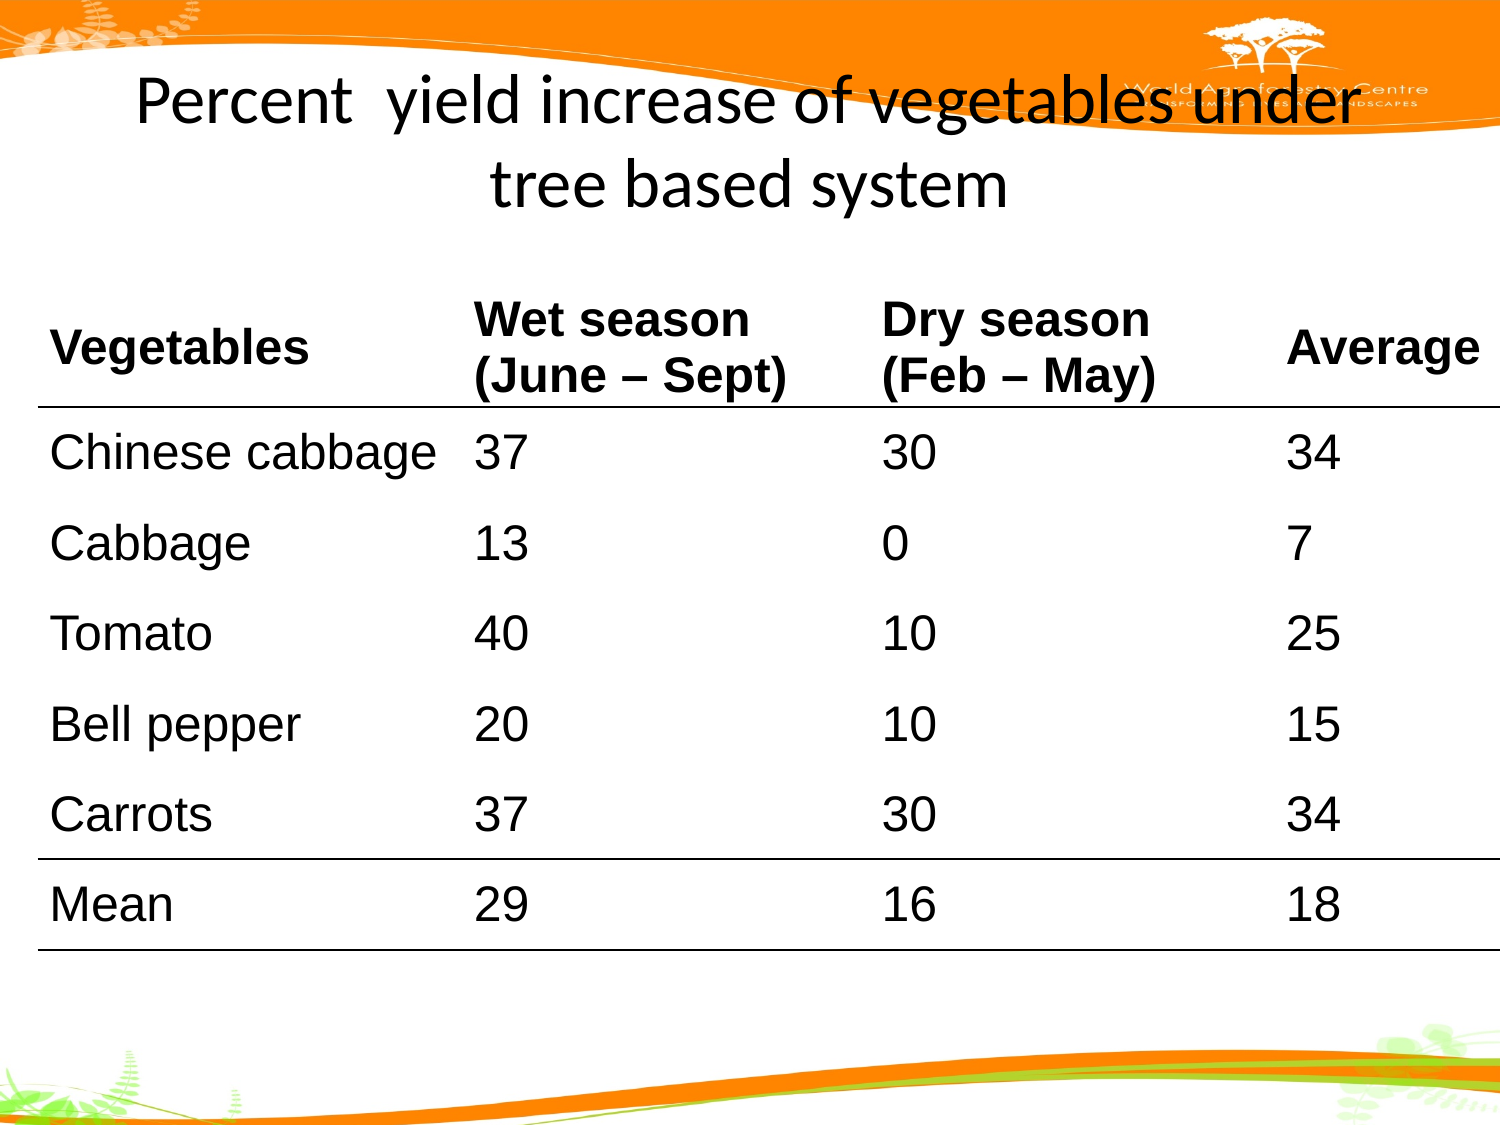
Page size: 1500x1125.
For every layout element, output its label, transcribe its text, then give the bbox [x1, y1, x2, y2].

table_cell 30 [870, 769, 1274, 858]
table_cell 34 [1274, 408, 1500, 498]
table_cell 25 [1274, 588, 1500, 678]
table_cell Chinese cabbage [38, 408, 462, 498]
table_cell 10 [870, 588, 1274, 678]
title Percent yield increase of vegetables under tree based system [75, 45, 1425, 233]
picture [0, 0, 1500, 1125]
table_cell Tomato [38, 588, 462, 678]
table_cell 30 [870, 408, 1274, 498]
table_cell 37 [462, 769, 870, 858]
table_cell 20 [462, 678, 870, 769]
table_cell Cabbage [38, 498, 462, 588]
table_cell Mean [38, 860, 462, 949]
table_cell 13 [462, 498, 870, 588]
table_cell Carrots [38, 769, 462, 858]
table_cell 16 [870, 860, 1274, 949]
table_header Dry season (Feb – May) [870, 287, 1274, 406]
table_cell 37 [462, 408, 870, 498]
table_cell Bell pepper [38, 678, 462, 769]
table_header Vegetables [38, 287, 462, 406]
table_cell 29 [462, 860, 870, 949]
table_cell 0 [870, 498, 1274, 588]
table_cell 7 [1274, 498, 1500, 588]
table_cell 34 [1274, 769, 1500, 858]
table_cell 15 [1274, 678, 1500, 769]
table_header Wet season (June – Sept) [462, 287, 870, 406]
table_cell 40 [462, 588, 870, 678]
table_cell 10 [870, 678, 1274, 769]
table_header Average [1274, 287, 1500, 406]
table_cell 18 [1274, 860, 1500, 949]
